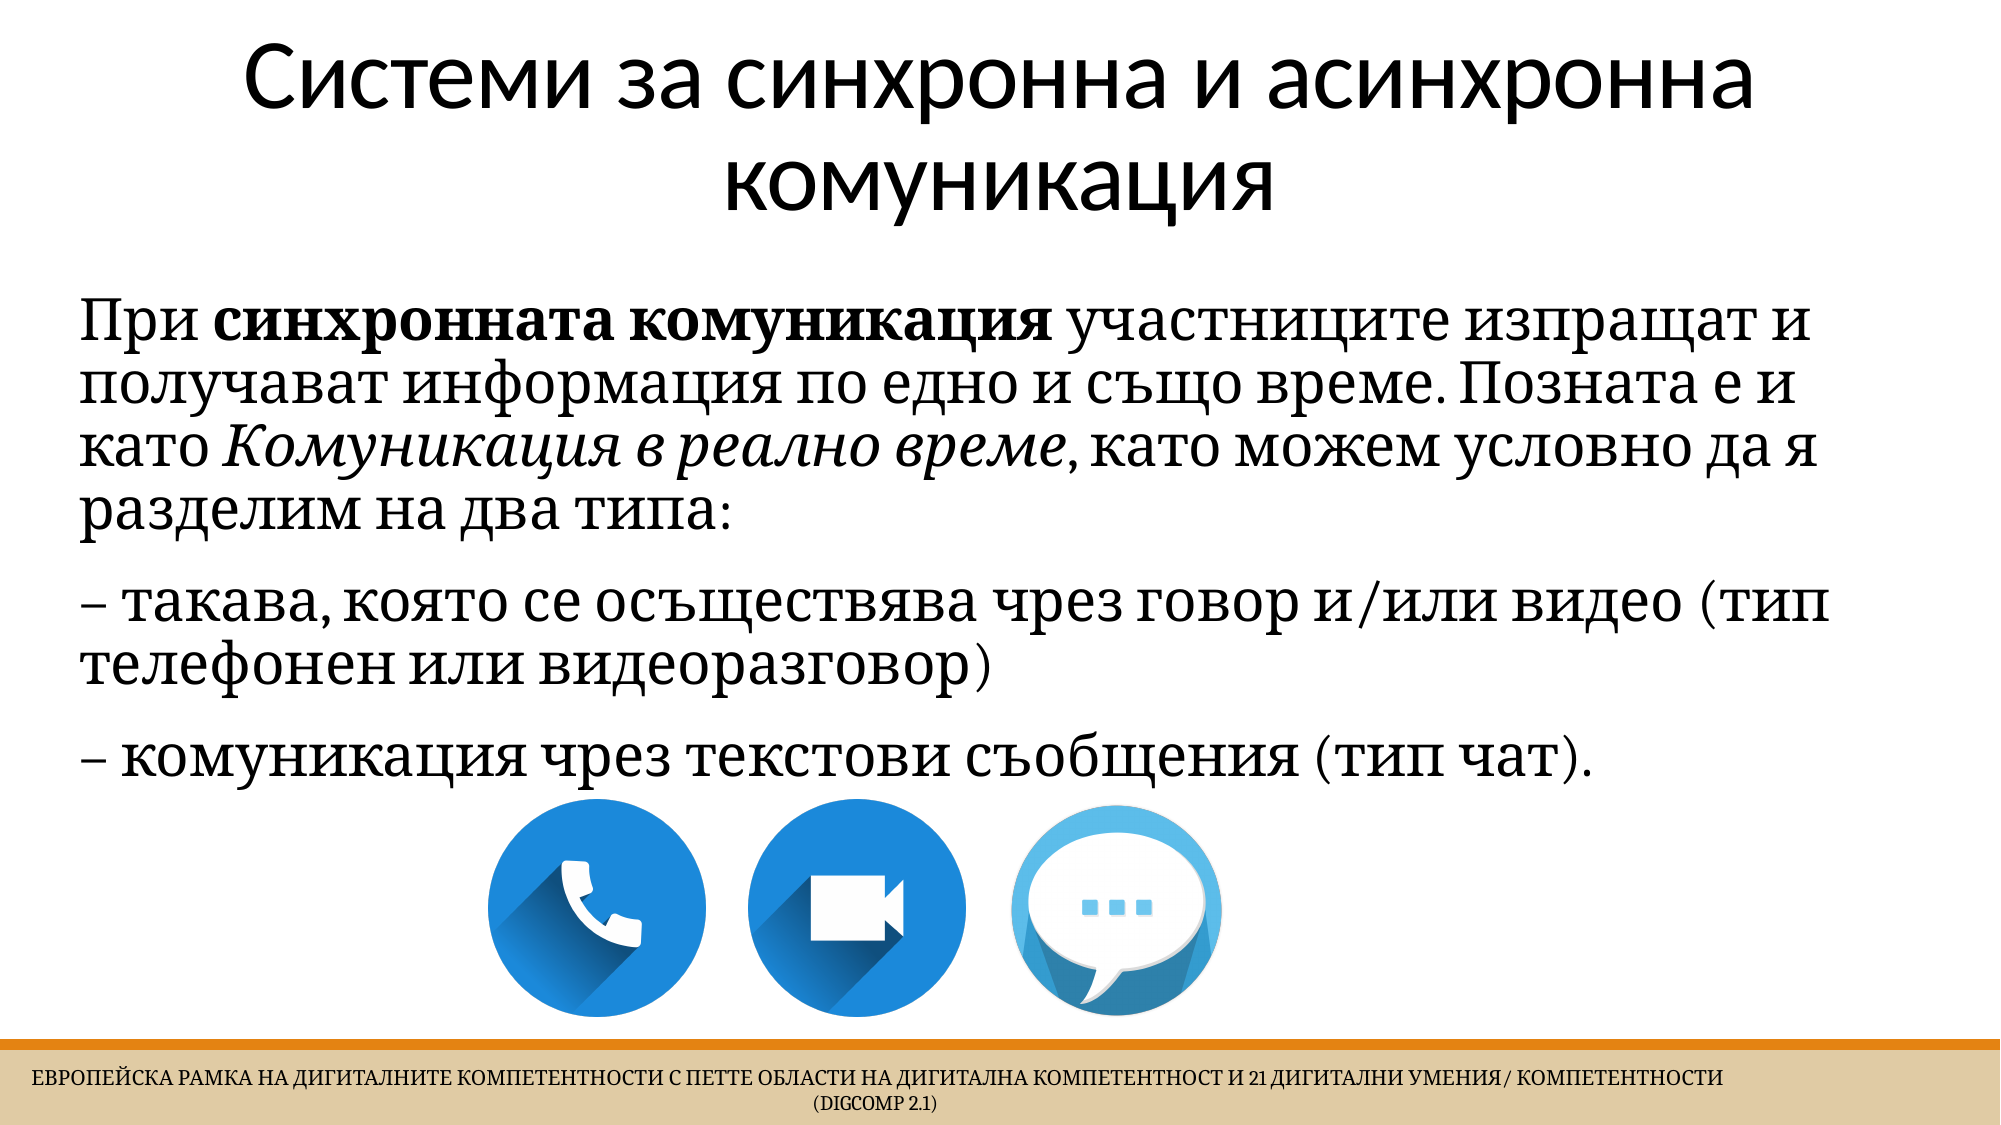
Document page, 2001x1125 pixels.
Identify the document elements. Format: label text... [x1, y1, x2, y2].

picture [748, 799, 966, 1017]
title Системи за синхронна и асинхронна комуникация [0, 0, 2000, 238]
footer Европейска Рамка на дигиталните компетентности с петте области на дигитална компетентност и 21 дигитални умения/ компетентности (DigComp 2.1) [0, 1059, 1751, 1120]
picture [999, 793, 1235, 1029]
list При синхронната комуникация участниците изпращат и получават информация по едно и също време. Позната е и като Комуникация в реално време, като можем условно да я разделим на два типа: – такава, която се осъществява чрез говор и/или видео (тип телефонен или видеоразговор) – комуникация чрез текстови съобщения (тип чат). [67, 278, 1907, 1034]
picture [488, 799, 707, 1017]
